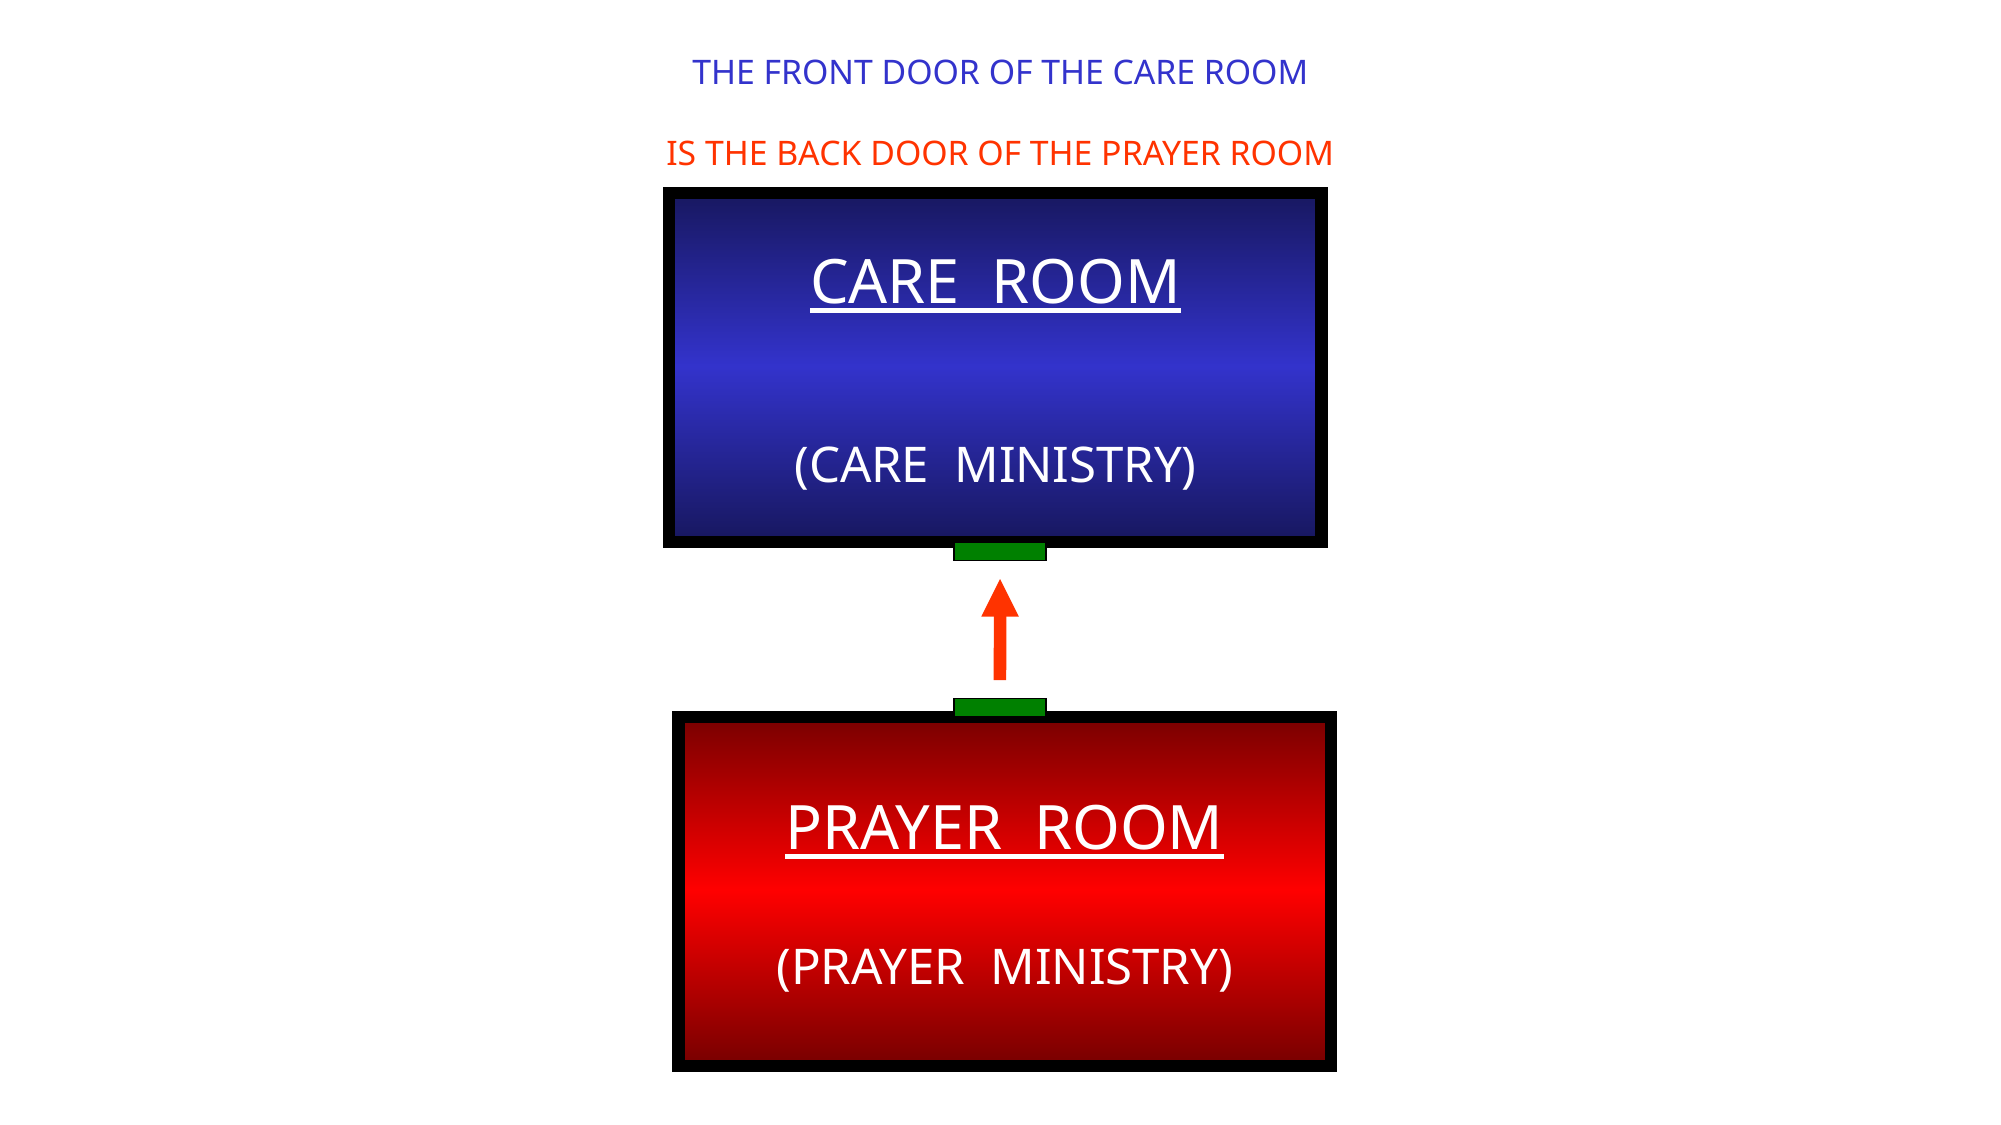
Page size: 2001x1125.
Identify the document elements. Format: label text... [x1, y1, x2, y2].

text_box [993, 579, 1007, 681]
text_box [953, 698, 1046, 717]
text_box PRAYER ROOM (PRAYER MINISTRY) [678, 716, 1331, 1067]
text_box [953, 542, 1046, 561]
text_box CARE ROOM (CARE MINISTRY) [669, 192, 1322, 543]
text_box THE FRONT DOOR OF THE CARE ROOM IS THE BACK DOOR OF THE PRAYER ROOM [586, 44, 1414, 178]
